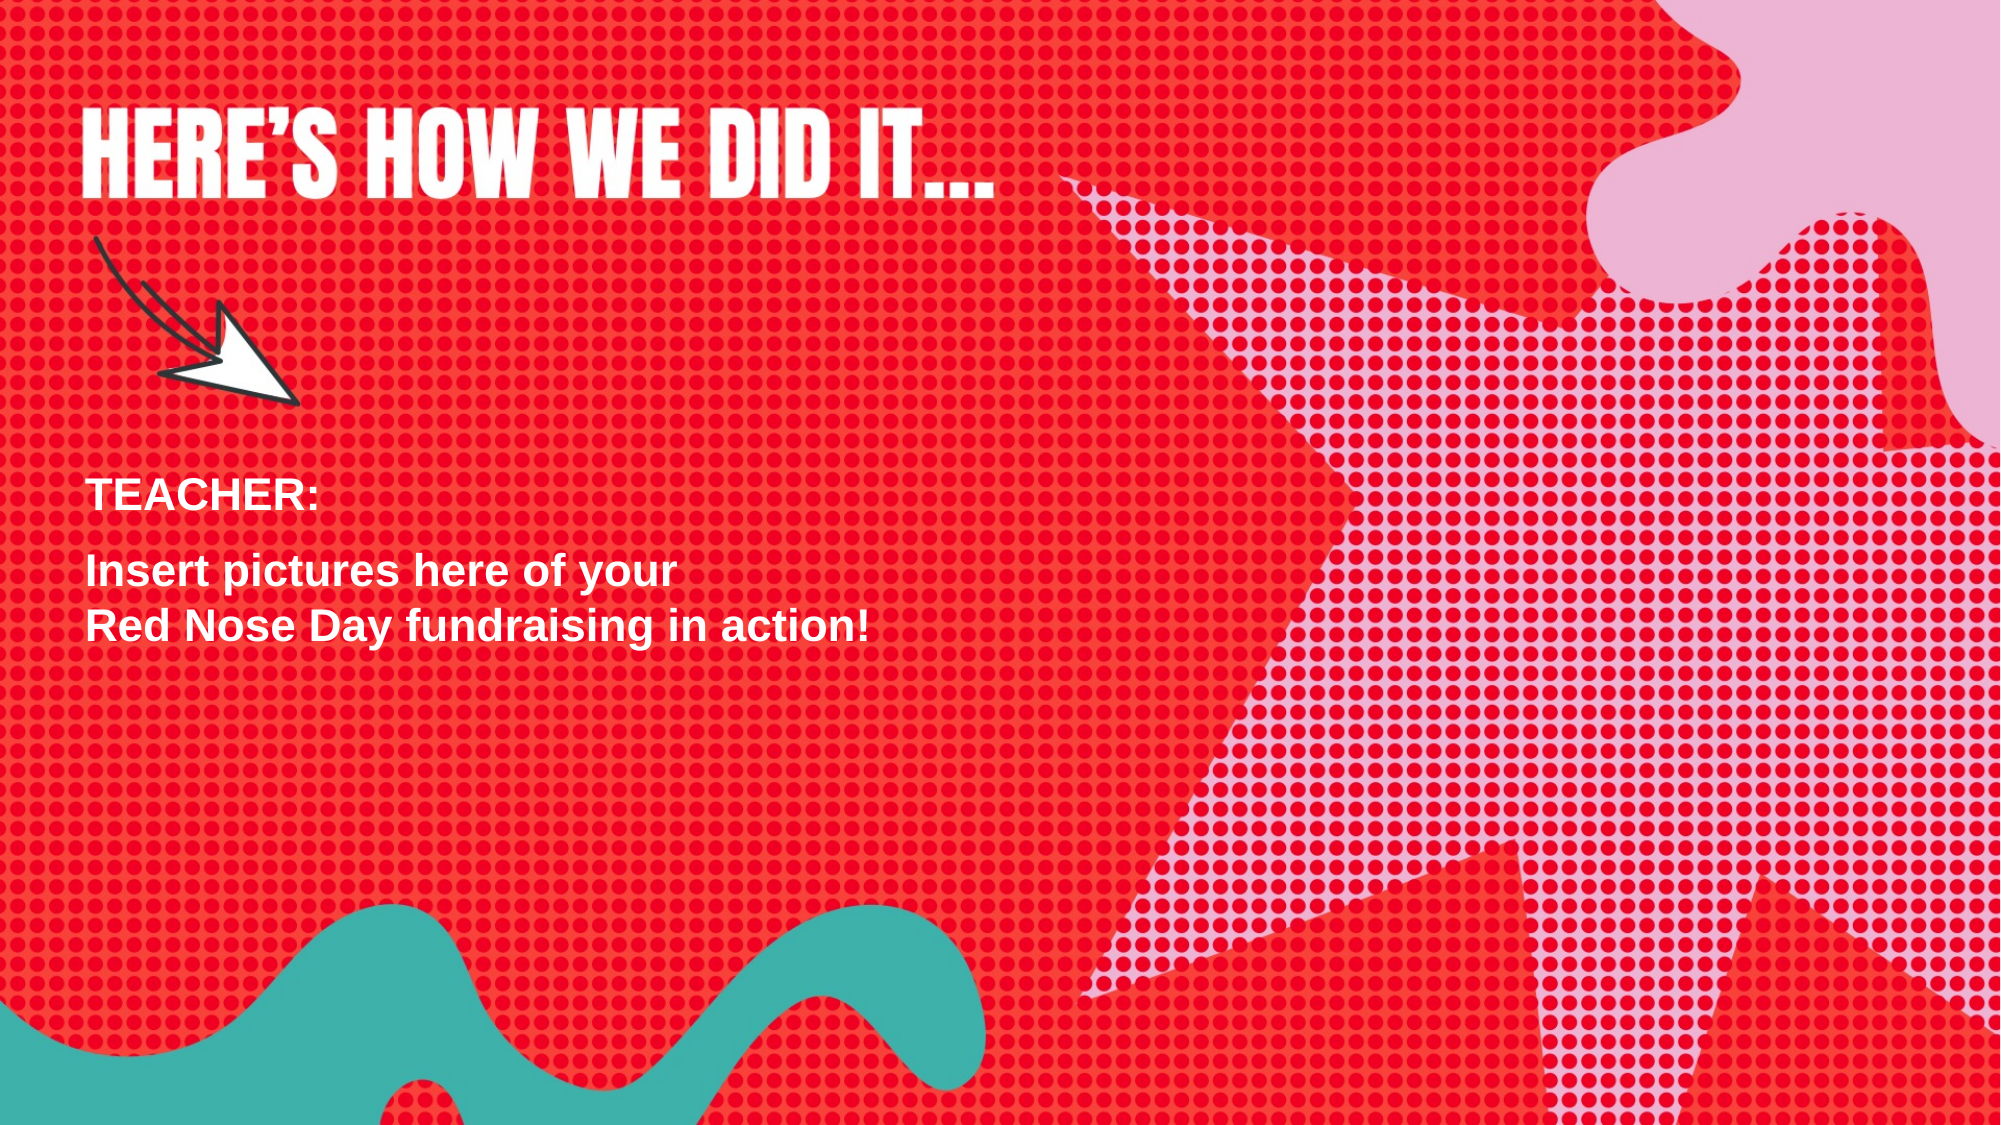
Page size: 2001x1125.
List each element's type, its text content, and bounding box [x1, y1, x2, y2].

picture [0, 0, 2001, 1125]
text_box TEACHER: Insert pictures here of your Red Nose Day fundraising in action! [69, 457, 911, 689]
